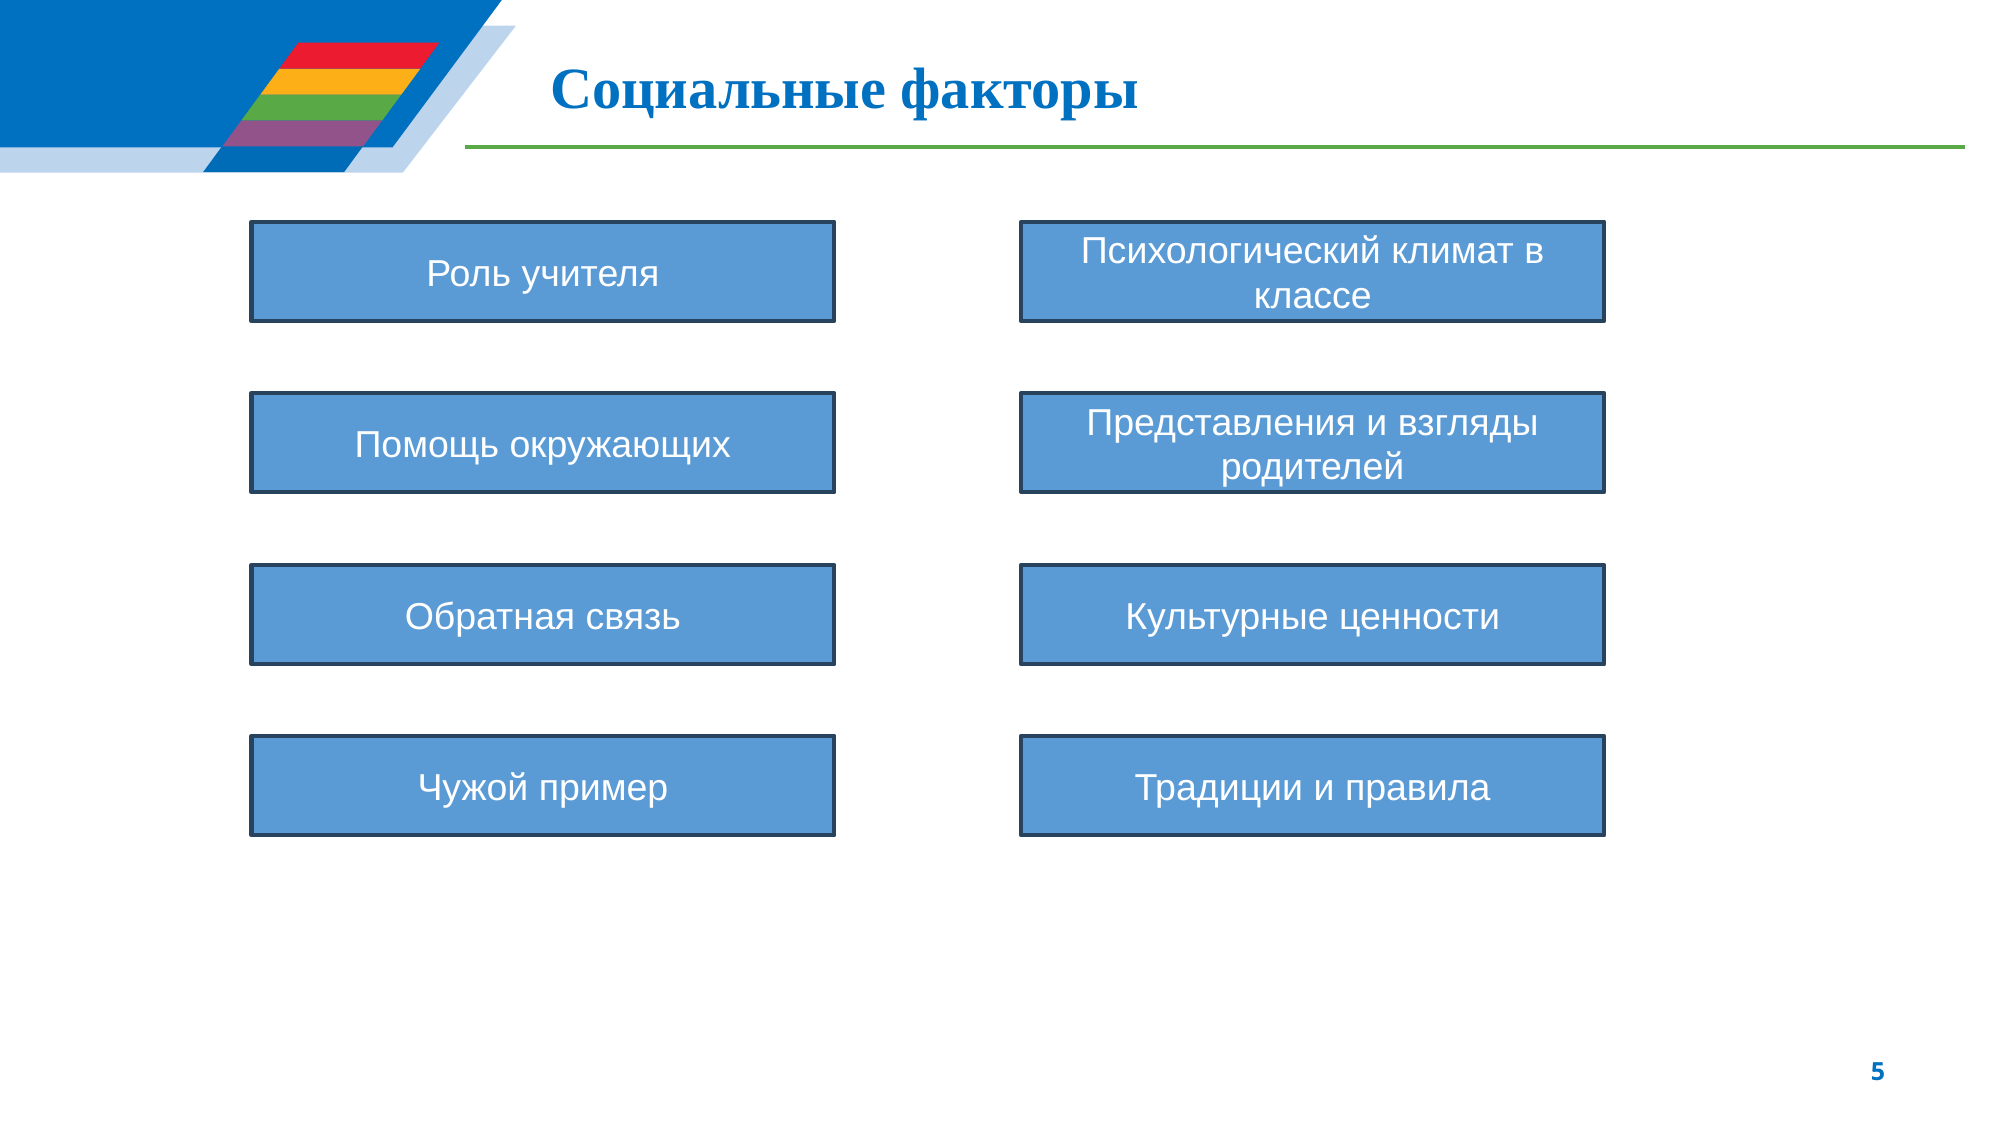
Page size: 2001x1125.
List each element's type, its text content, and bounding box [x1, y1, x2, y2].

text_box Чужой пример [249, 734, 836, 837]
text_box Социальные факторы [535, 42, 2000, 128]
text_box Психологический климат в классе [1019, 220, 1606, 323]
text_box Обратная связь [249, 563, 836, 666]
text_box Представления и взгляды родителей [1019, 391, 1606, 494]
text_box Культурные ценности [1019, 563, 1606, 666]
slide_number 5 [1433, 1042, 1900, 1103]
text_box [0, 148, 197, 173]
text_box Роль учителя [249, 220, 836, 323]
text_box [202, 42, 440, 173]
text_box Традиции и правила [1019, 734, 1606, 837]
text_box Помощь окружающих [249, 391, 836, 494]
text_box [0, 0, 502, 148]
text_box [443, 25, 517, 121]
